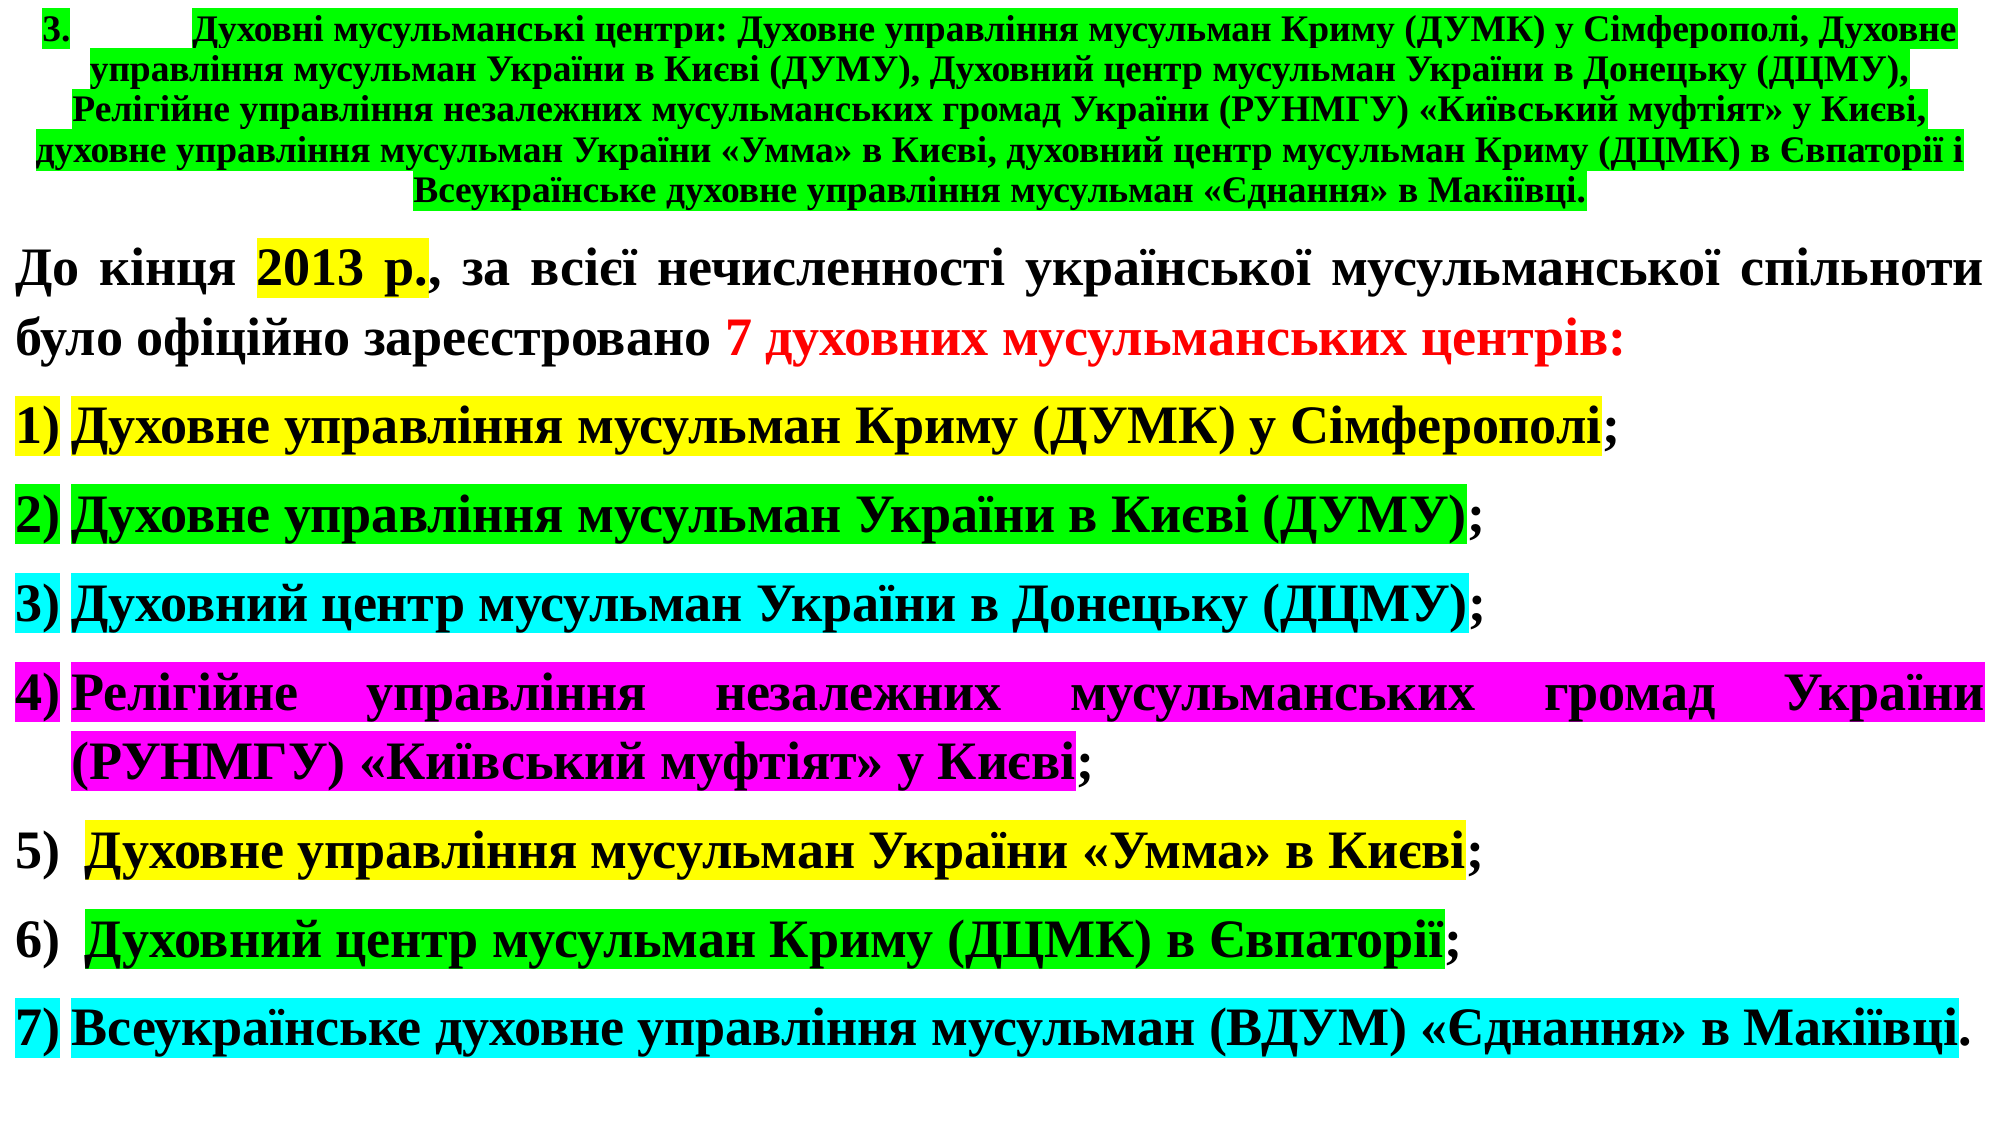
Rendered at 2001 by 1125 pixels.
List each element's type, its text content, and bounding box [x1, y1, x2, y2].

list До кінця 2013 р., за всієї нечисленності української мусульманської спільноти було офіційно зареєстровано 7 духовних мусульманських центрів: Духовне управління мусульман Криму (ДУМК) у Сімферополі; Духовне управління мусульман України в Києві (ДУМУ); Духовний центр мусульман України в Донецьку (ДЦМУ); Релігійне управління незалежних мусульманських громад України (РУНМГУ) «Київський муфтіят» у Києві; Духовне управління мусульман України «Умма» в Києві; Духовний центр мусульман Криму (ДЦМК) в Євпаторії; Всеукраїнське духовне управління мусульман (ВДУМ) «Єднання» в Макіївці. [0, 219, 2000, 1125]
title 3. Духовні мусульманські центри: Духовне управління мусульман Криму (ДУМК) у Сімферополі, Духовне управління мусульман України в Києві (ДУМУ), Духовний центр мусульман України в Донецьку (ДЦМУ), Релігійне управління незалежних мусульманських громад України (РУНМГУ) «Київський муфтіят» у Києві, духовне управління мусульман України «Умма» в Києві, духовний центр мусульман Криму (ДЦМК) в Євпаторії і Всеукраїнське духовне управління мусульман «Єднання» в Макіївці. [0, 0, 2000, 219]
